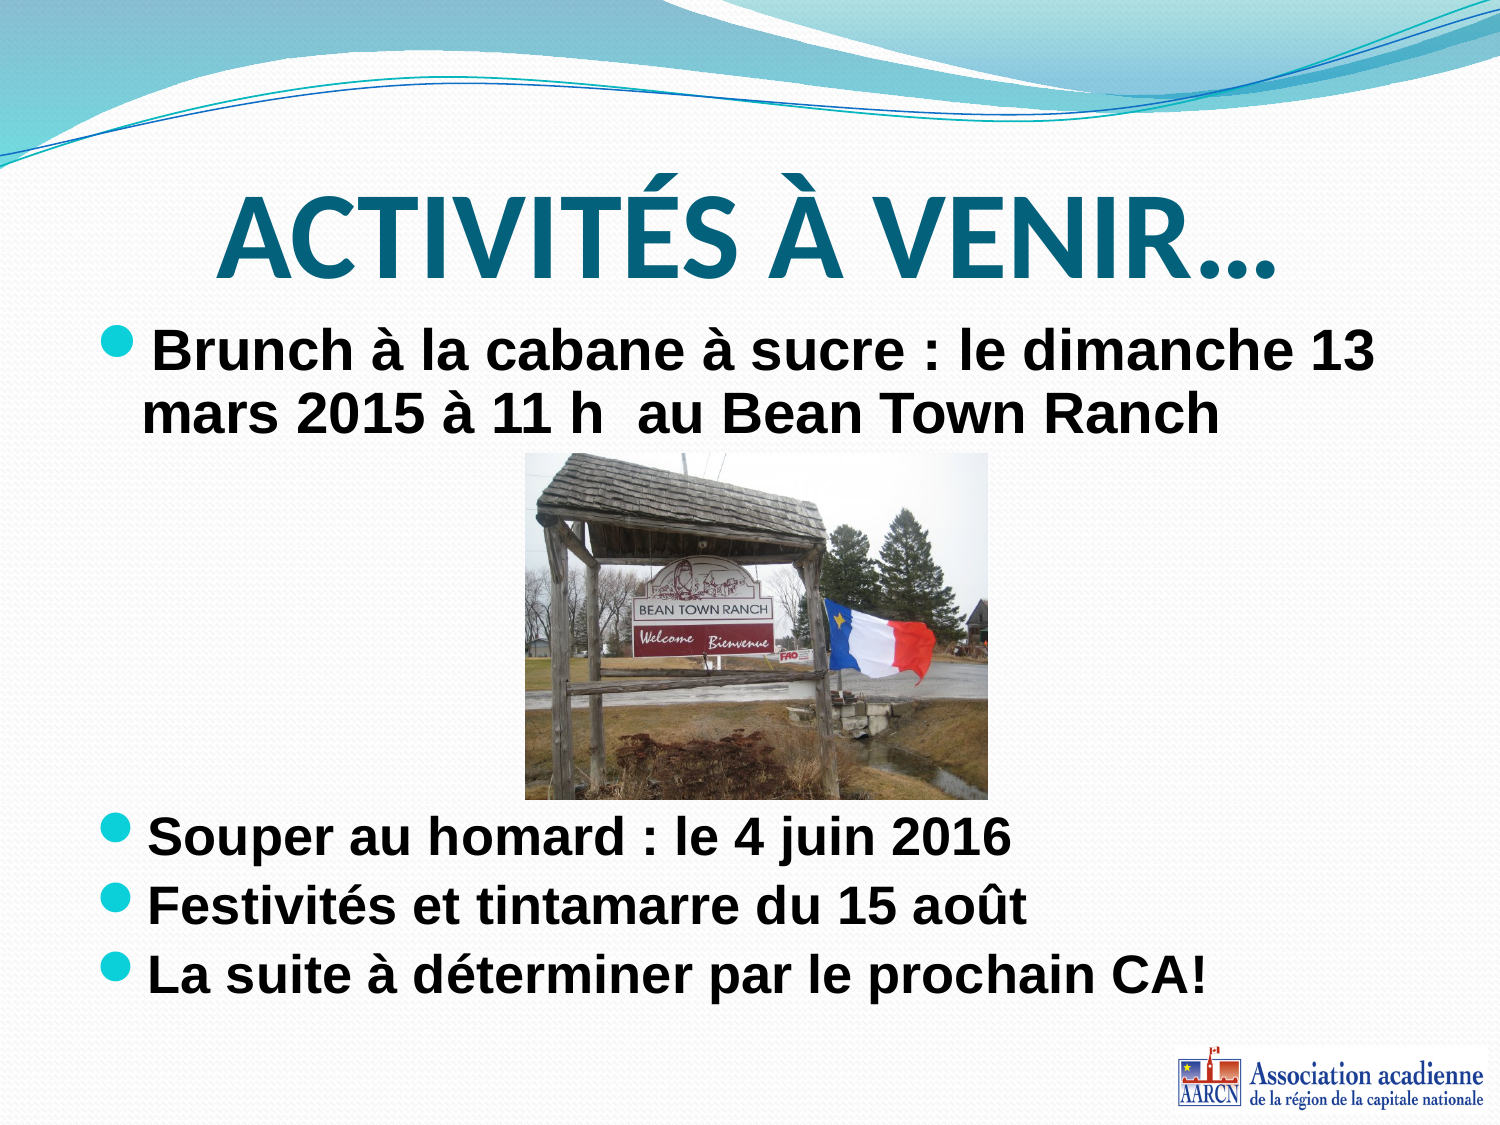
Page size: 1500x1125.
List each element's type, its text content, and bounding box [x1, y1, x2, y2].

picture [524, 452, 988, 801]
title ACTIVITÉS À VENIR… [74, 115, 1426, 304]
picture [1175, 1045, 1488, 1113]
list Brunch à la cabane à sucre : le dimanche 13 mars 2015 à 11 h au Bean Town Ranch Souper au homard : le 4 juin 2016 Festivités et tintamarre du 15 août La suite à déterminer par le prochain CA! [80, 312, 1463, 1033]
